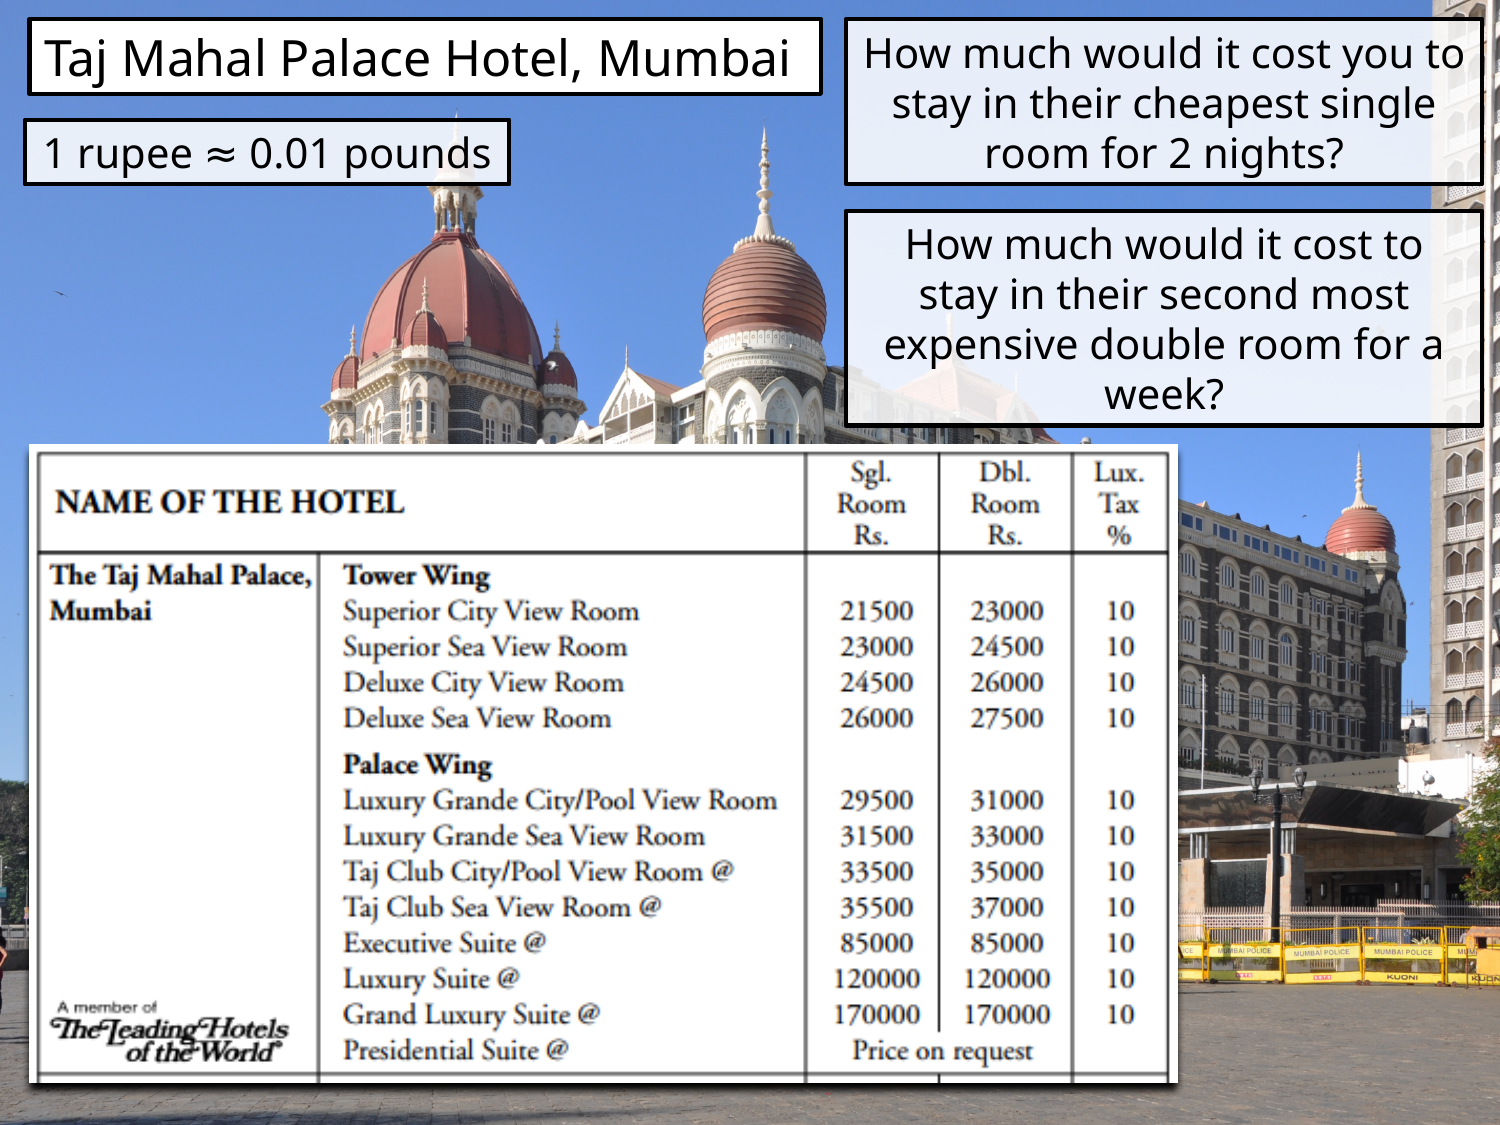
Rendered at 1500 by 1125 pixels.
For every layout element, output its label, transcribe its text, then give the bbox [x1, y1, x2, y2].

text_box How much would it cost you to stay in their cheapest single room for 2 nights? [845, 19, 1483, 184]
text_box Taj Mahal Palace Hotel, Mumbai [29, 19, 821, 94]
text_box 1 rupee ≈ 0.01 pounds [24, 119, 510, 185]
text_box How much would it cost to stay in their second most expensive double room for a week? [845, 210, 1483, 426]
picture [0, 0, 1500, 1125]
